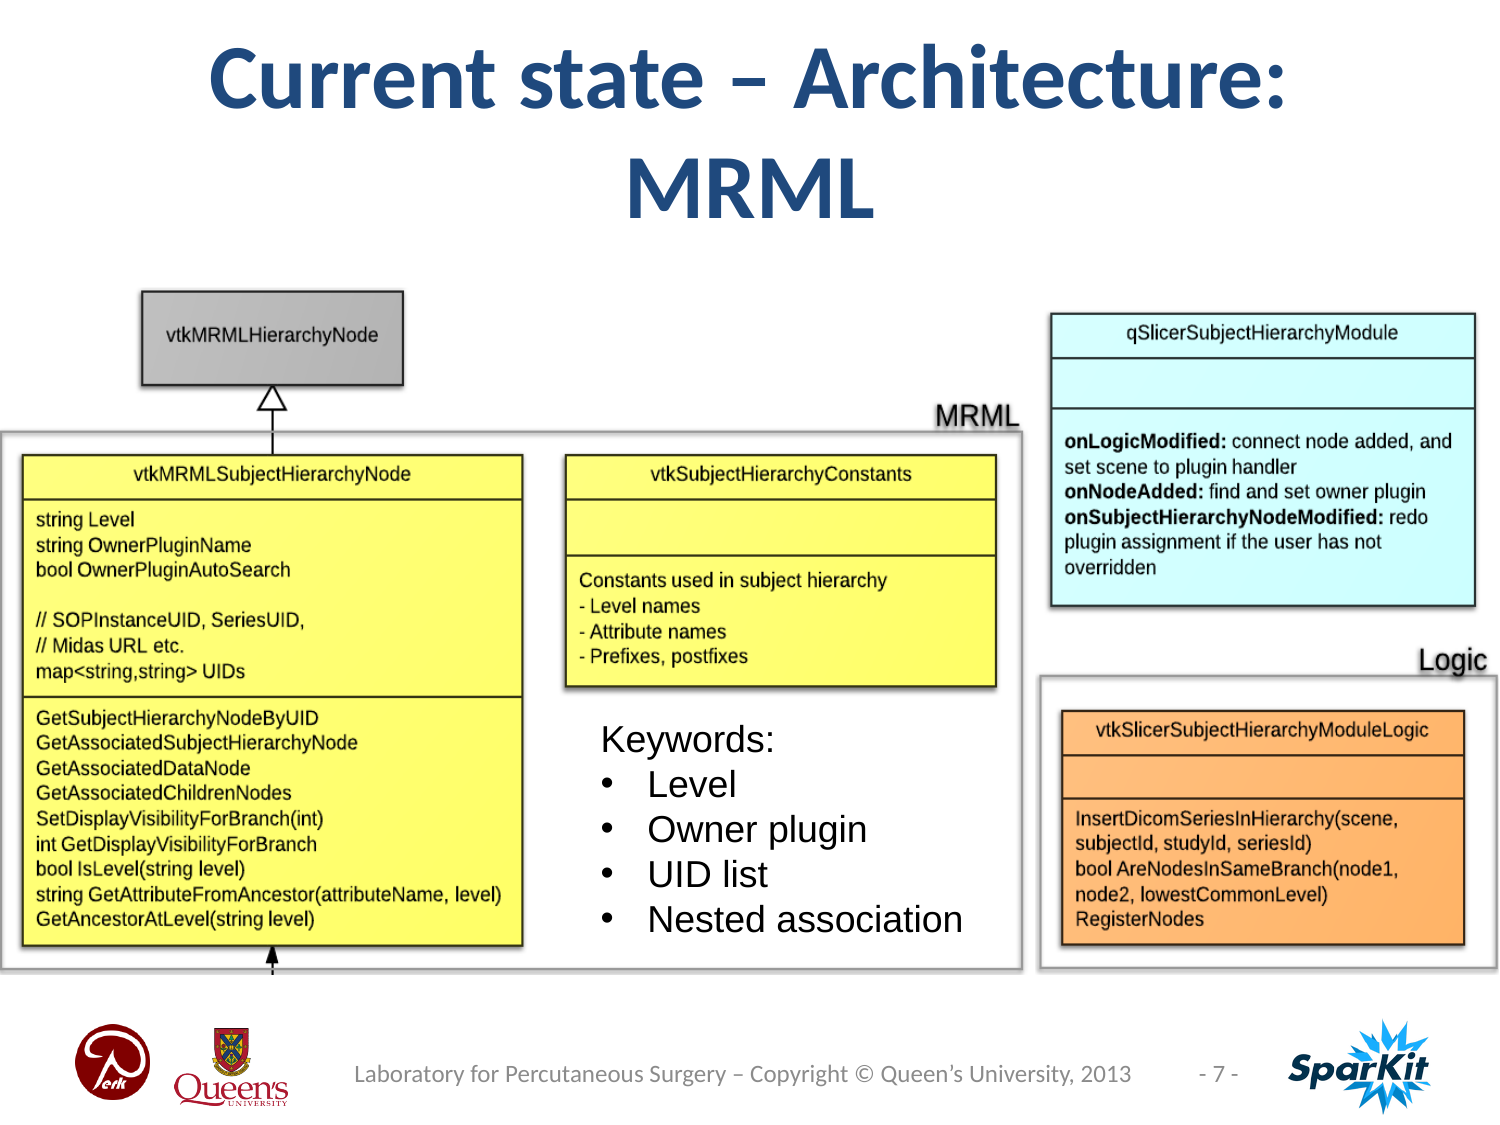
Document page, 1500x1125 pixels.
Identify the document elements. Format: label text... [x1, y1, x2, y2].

picture [75, 1024, 150, 1100]
footer Laboratory for Percutaneous Surgery – Copyright © Queen’s University, 2013 [312, 1042, 1175, 1103]
picture [1287, 1018, 1431, 1115]
picture [174, 1028, 288, 1106]
text_box Current state – Architecture: MRML [74, 9, 1425, 161]
slide_number - 7 - [1175, 1042, 1263, 1103]
picture [0, 287, 1500, 976]
